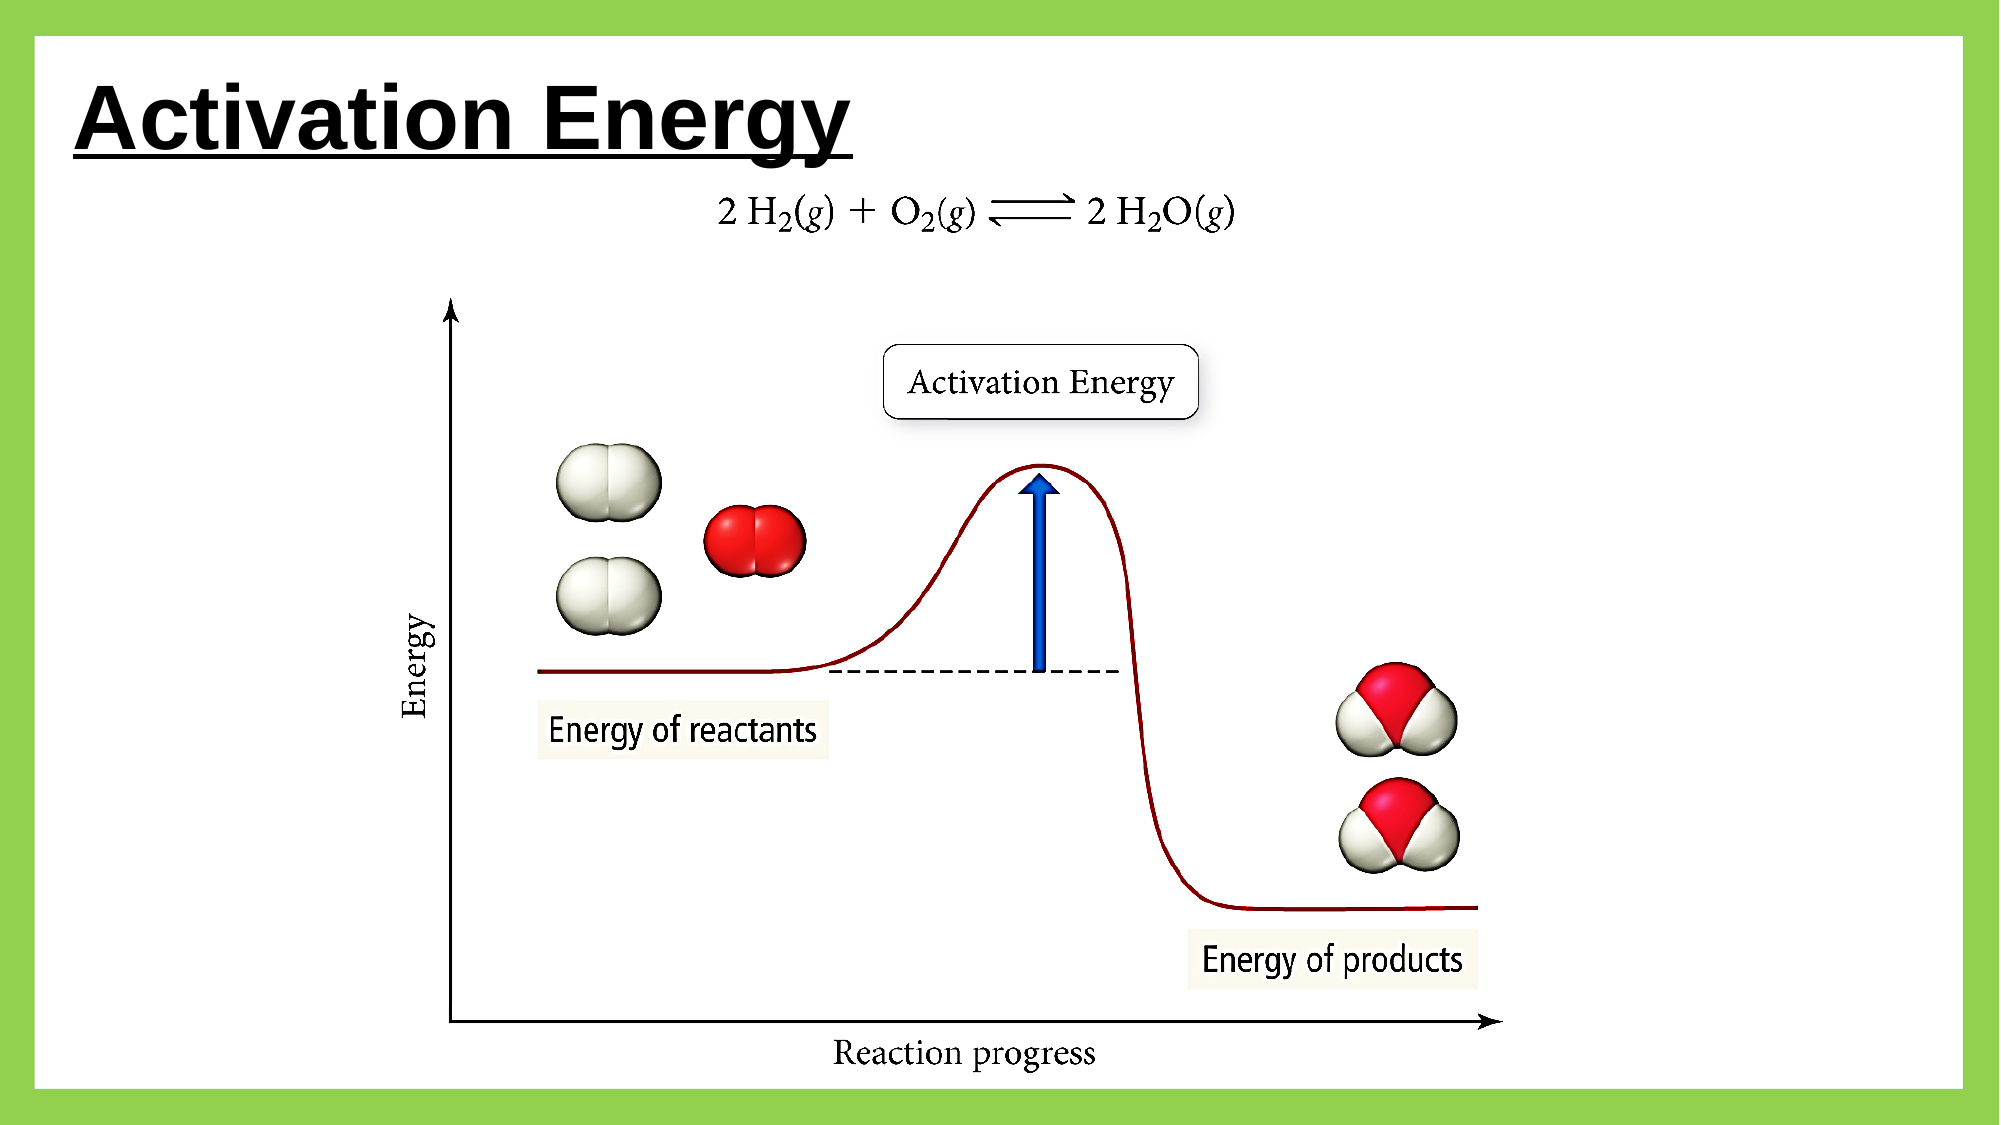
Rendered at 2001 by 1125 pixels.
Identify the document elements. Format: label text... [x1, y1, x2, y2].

text_box Activation Energy [57, 18, 1942, 207]
picture [386, 165, 1513, 1076]
text_box [0, 0, 1999, 1125]
